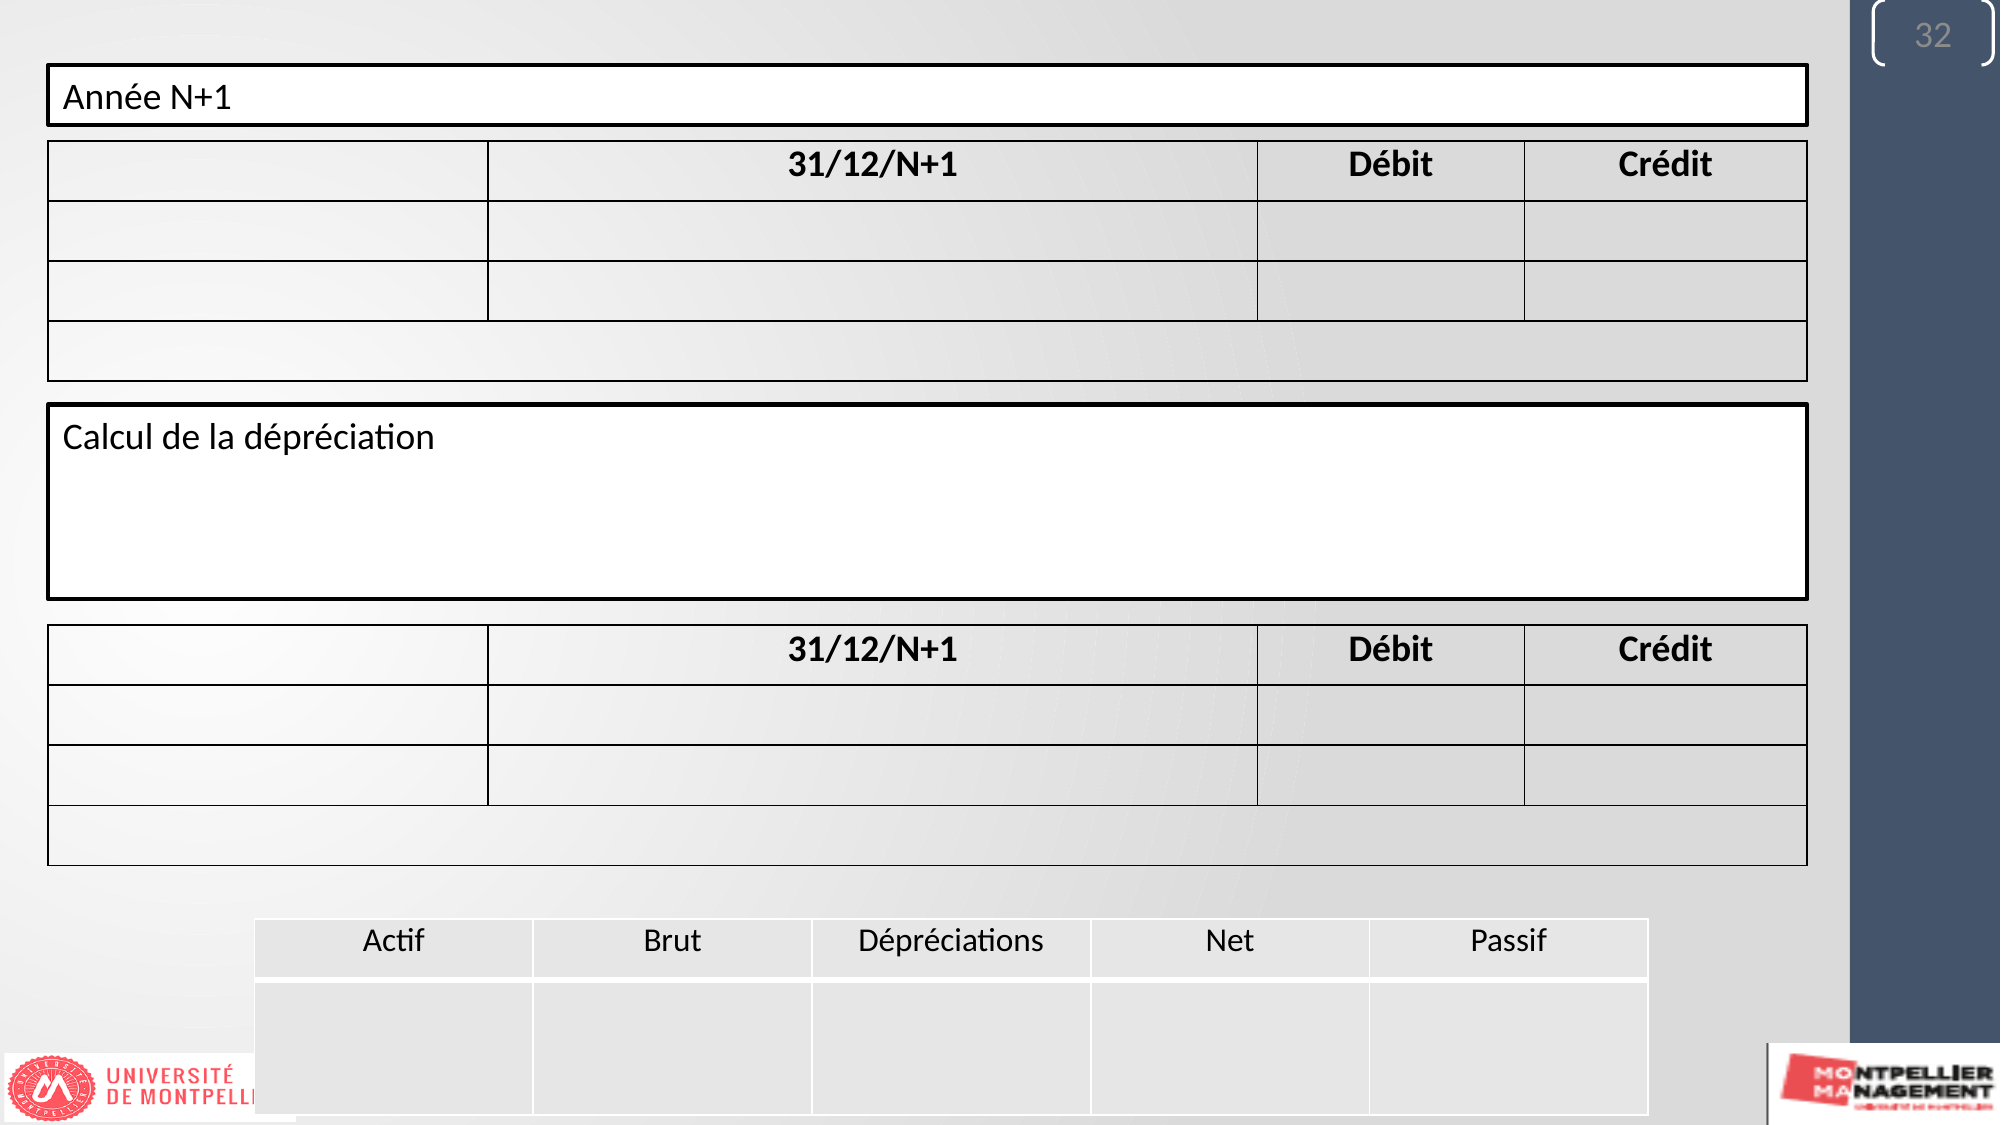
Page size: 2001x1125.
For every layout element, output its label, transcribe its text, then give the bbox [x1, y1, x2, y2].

table_cell [534, 983, 811, 1114]
table_header Débit [1258, 626, 1524, 684]
table_cell [49, 746, 192, 805]
table_header Dépréciations [813, 920, 1090, 977]
table_header Passif [1370, 920, 1647, 977]
table_header 31/12/N+1 [489, 142, 1257, 200]
slide_number 32 [1871, 0, 1995, 67]
table_cell [1525, 262, 1806, 320]
table_cell [489, 202, 1257, 260]
table_cell [1258, 746, 1524, 805]
table_cell [620, 746, 1257, 805]
picture [4, 1053, 296, 1122]
table_cell [1525, 202, 1806, 260]
table_cell [1258, 202, 1524, 260]
table_cell [49, 322, 1806, 380]
table_cell [192, 746, 487, 805]
table_cell [192, 262, 487, 320]
table_cell [489, 262, 620, 320]
table_cell [1092, 983, 1369, 1114]
table_cell [1258, 262, 1524, 320]
table_cell [489, 686, 1257, 744]
table_header Brut [534, 920, 811, 977]
table_header [49, 142, 487, 200]
table_cell [489, 746, 620, 805]
table_header Crédit [1525, 142, 1806, 200]
table_cell [1370, 983, 1647, 1114]
table_header Actif [255, 920, 532, 977]
text_box Calcul de la dépréciation [46, 402, 1809, 601]
table_cell [49, 806, 1806, 865]
table_cell [1525, 686, 1806, 744]
table_cell [1258, 686, 1524, 744]
table_header Débit [1258, 142, 1524, 200]
table_cell [620, 262, 1257, 320]
table_cell [255, 983, 532, 1114]
table_header 31/12/N+1 [489, 626, 1257, 684]
text_box Année N+1 [46, 63, 1809, 127]
table_cell [813, 983, 1090, 1114]
table_header [49, 626, 487, 684]
table_cell [49, 262, 192, 320]
table_header Net [1092, 920, 1369, 977]
table_cell [1525, 746, 1806, 805]
table_header Crédit [1525, 626, 1806, 684]
table_cell [49, 686, 487, 744]
table_cell [49, 202, 487, 260]
